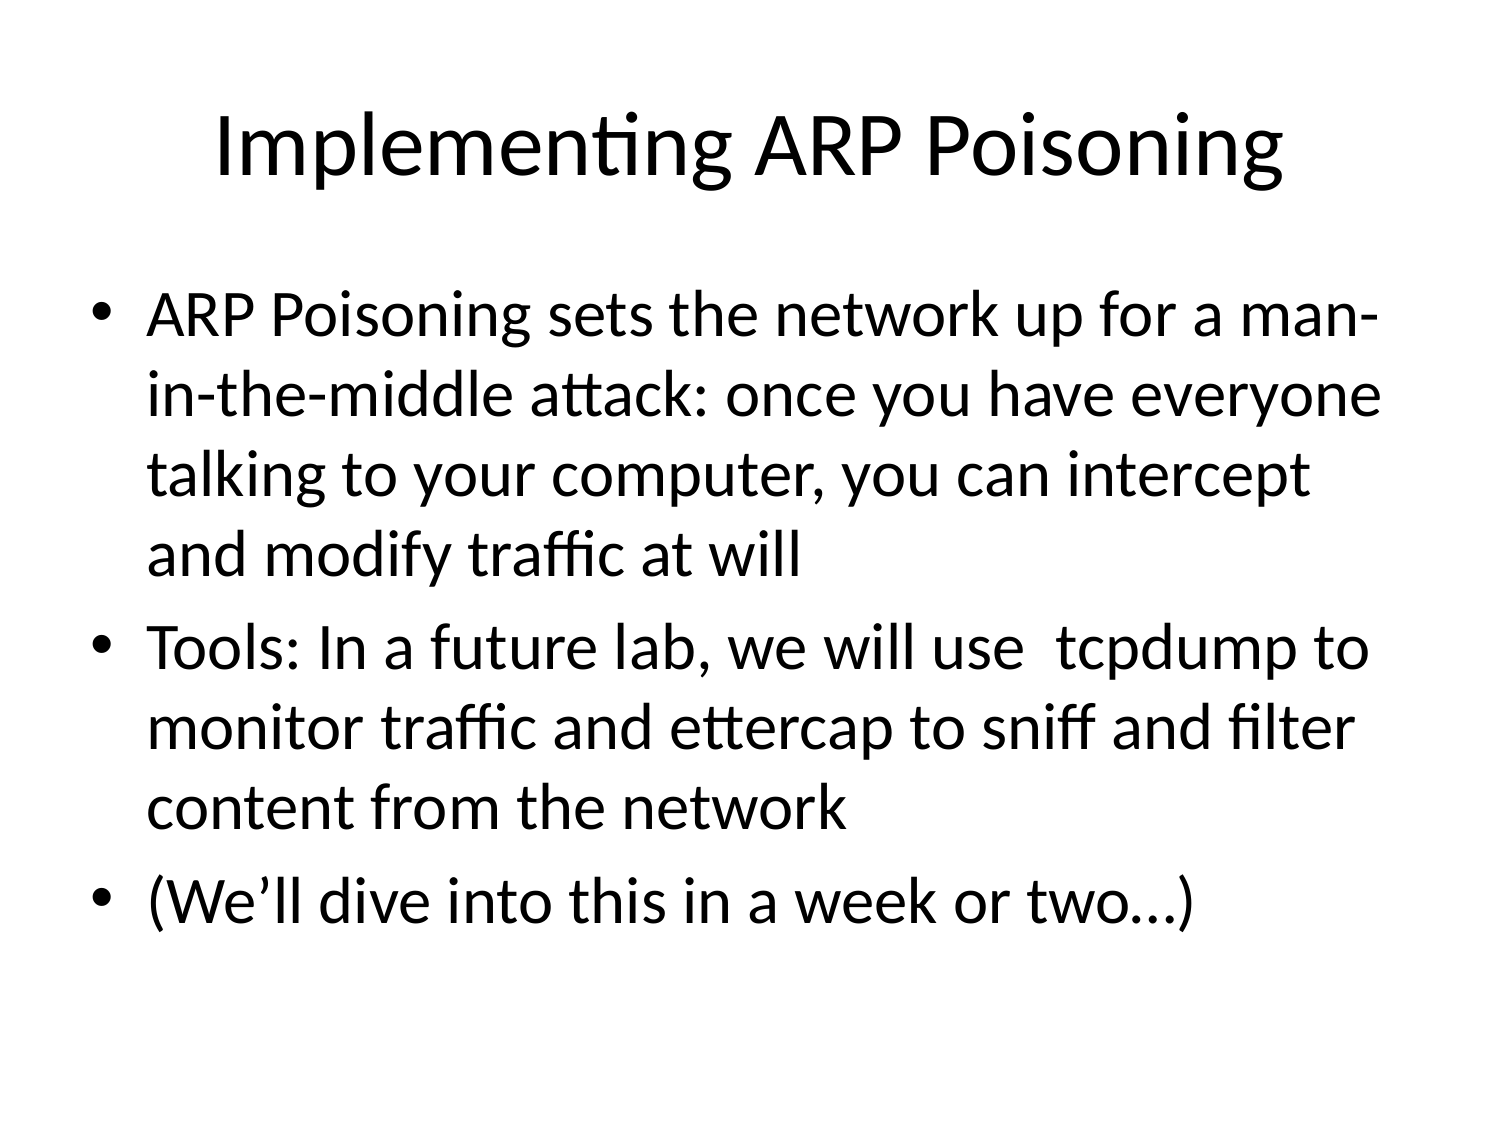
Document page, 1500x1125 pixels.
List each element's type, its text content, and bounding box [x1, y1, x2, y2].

list ARP Poisoning sets the network up for a man-in-the-middle attack: once you have everyone talking to your computer, you can intercept and modify traffic at will Tools: In a future lab, we will use tcpdump to monitor traffic and ettercap to sniff and filter content from the network (We’ll dive into this in a week or two…) [75, 262, 1425, 1005]
title Implementing ARP Poisoning [75, 45, 1425, 233]
